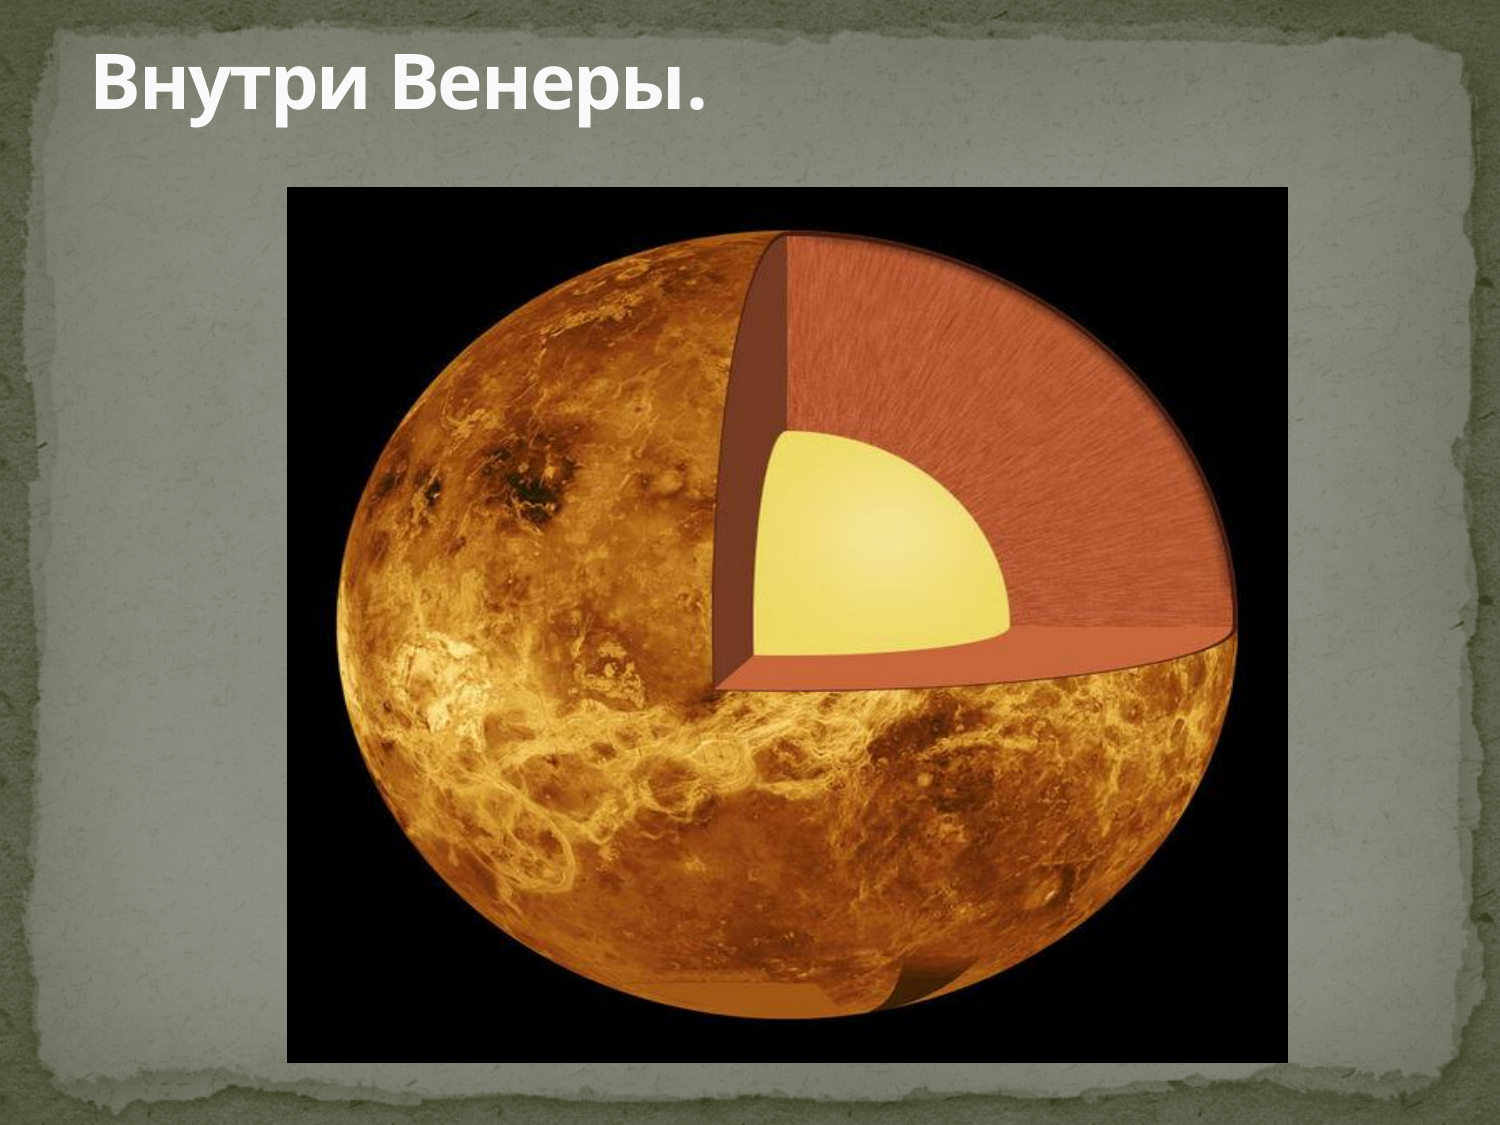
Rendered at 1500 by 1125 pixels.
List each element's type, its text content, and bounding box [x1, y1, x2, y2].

title Внутри Венеры. [74, 24, 1425, 225]
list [289, 189, 1286, 1060]
